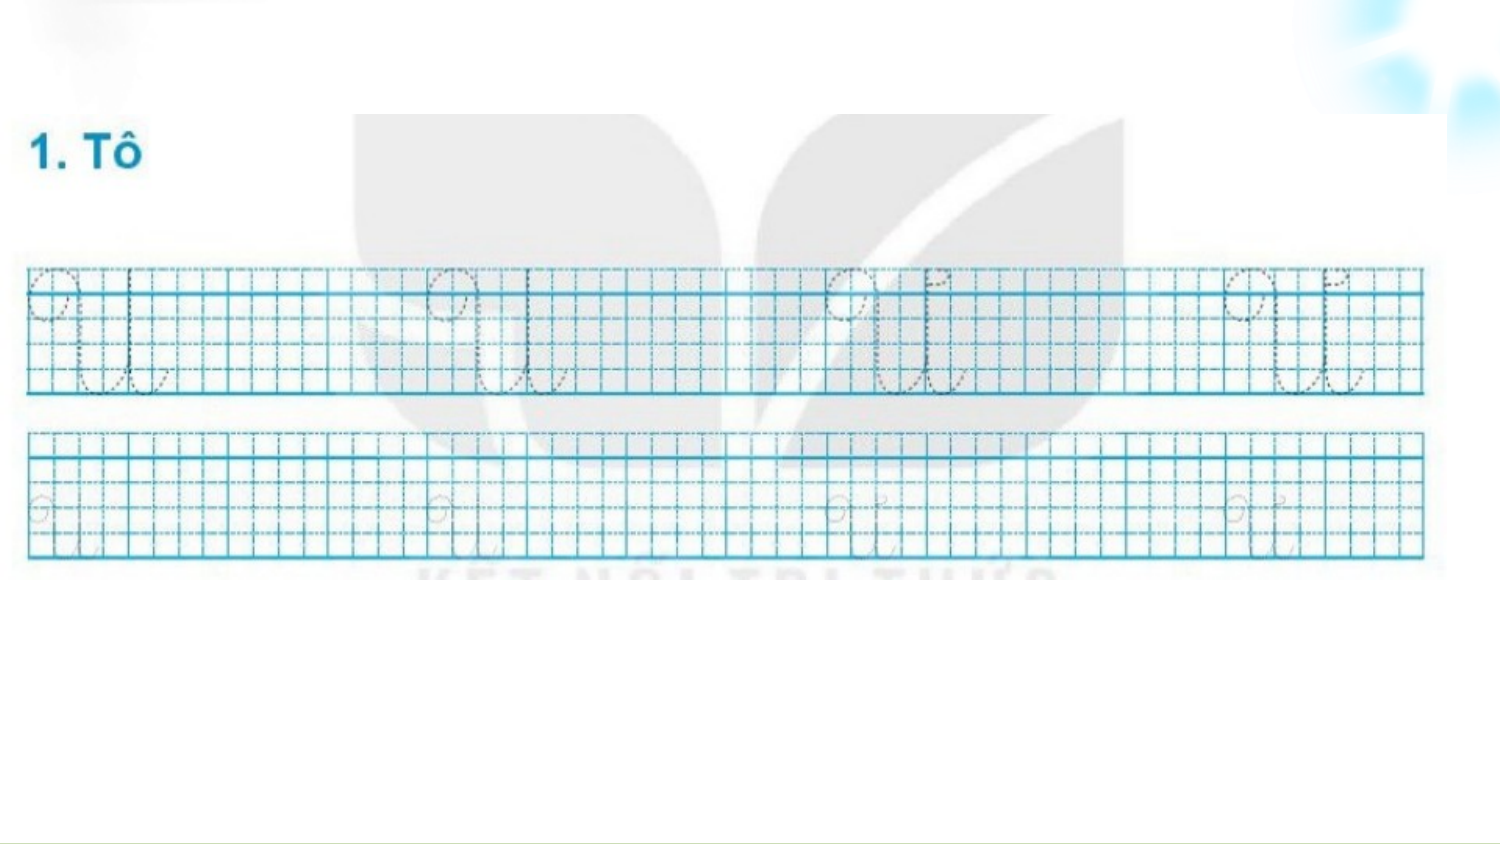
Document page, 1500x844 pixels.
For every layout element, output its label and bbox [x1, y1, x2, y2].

picture [0, 0, 1500, 580]
